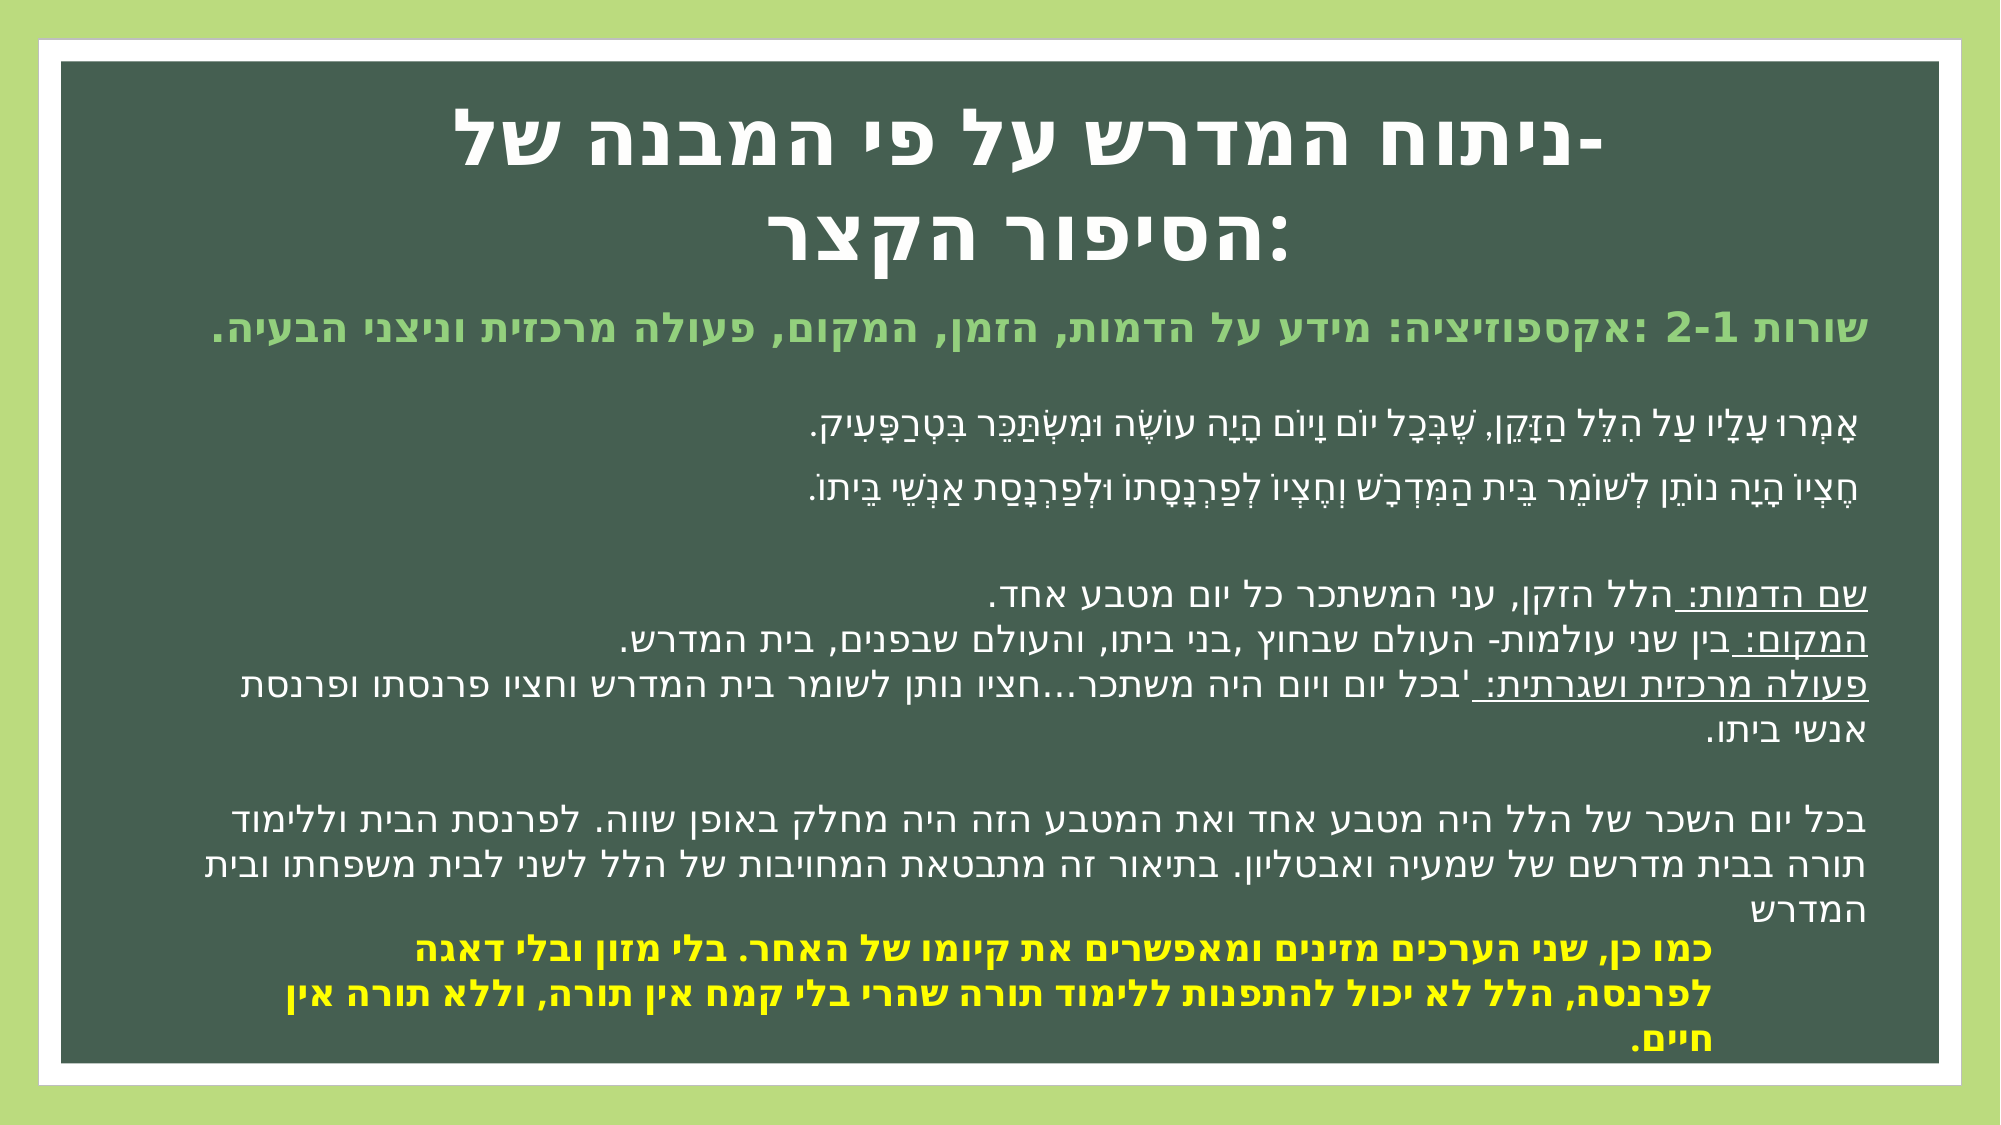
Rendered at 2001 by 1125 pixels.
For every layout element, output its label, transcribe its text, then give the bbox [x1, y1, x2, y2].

text_box כמו כן, שני הערכים מזינים ומאפשרים את קיומו של האחר. בלי מזון ובלי דאגה לפרנסה, הלל לא יכול להתפנות ללימוד תורה שהרי בלי קמח אין תורה, וללא תורה אין חיים. [247, 916, 1730, 1067]
text_box ניתוח המדרש על פי המבנה של- הסיפור הקצר: [437, 78, 1619, 284]
text_box שורות 2-1 :אקספוזיציה: מידע על הדמות, הזמן, המקום, פעולה מרכזית וניצני הבעיה. אָמְרוּ עָלָיו עַל הִלֵּל הַזָּקֵן, שֶׁבְּכָל יוֹם וָיוֹם הָיָה עוֹשֶׂה וּמִשְׂתַּכֵּר בִּטְרַפָּעִיק. חֶצְיוֹ הָיָה נוֹתֵן לְשׁוֹמֵר בֵּית הַמִּדְרָשׁ וְחֶצְיוֹ לְפַרְנָסָתוֹ וּלְפַרְנָסַת אַנְשֵׁי בֵּיתוֹ. שם הדמות: הלל הזקן, עני המשתכר כל יום מטבע אחד. המקום: בין שני עולמות- העולם שבחוץ ,בני ביתו, והעולם שבפנים, בית המדרש. פעולה מרכזית ושגרתית: 'בכל יום ויום היה משתכר...חציו נותן לשומר בית המדרש וחציו פרנסתו ופרנסת אנשי ביתו. בכל יום השכר של הלל היה מטבע אחד ואת המטבע הזה היה מחלק באופן שווה. לפרנסת הבית וללימוד תורה בבית מדרשם של שמעיה ואבטליון. בתיאור זה מתבטאת המחויבות של הלל לשני לבית משפחתו ובית המדרש [173, 293, 1883, 938]
